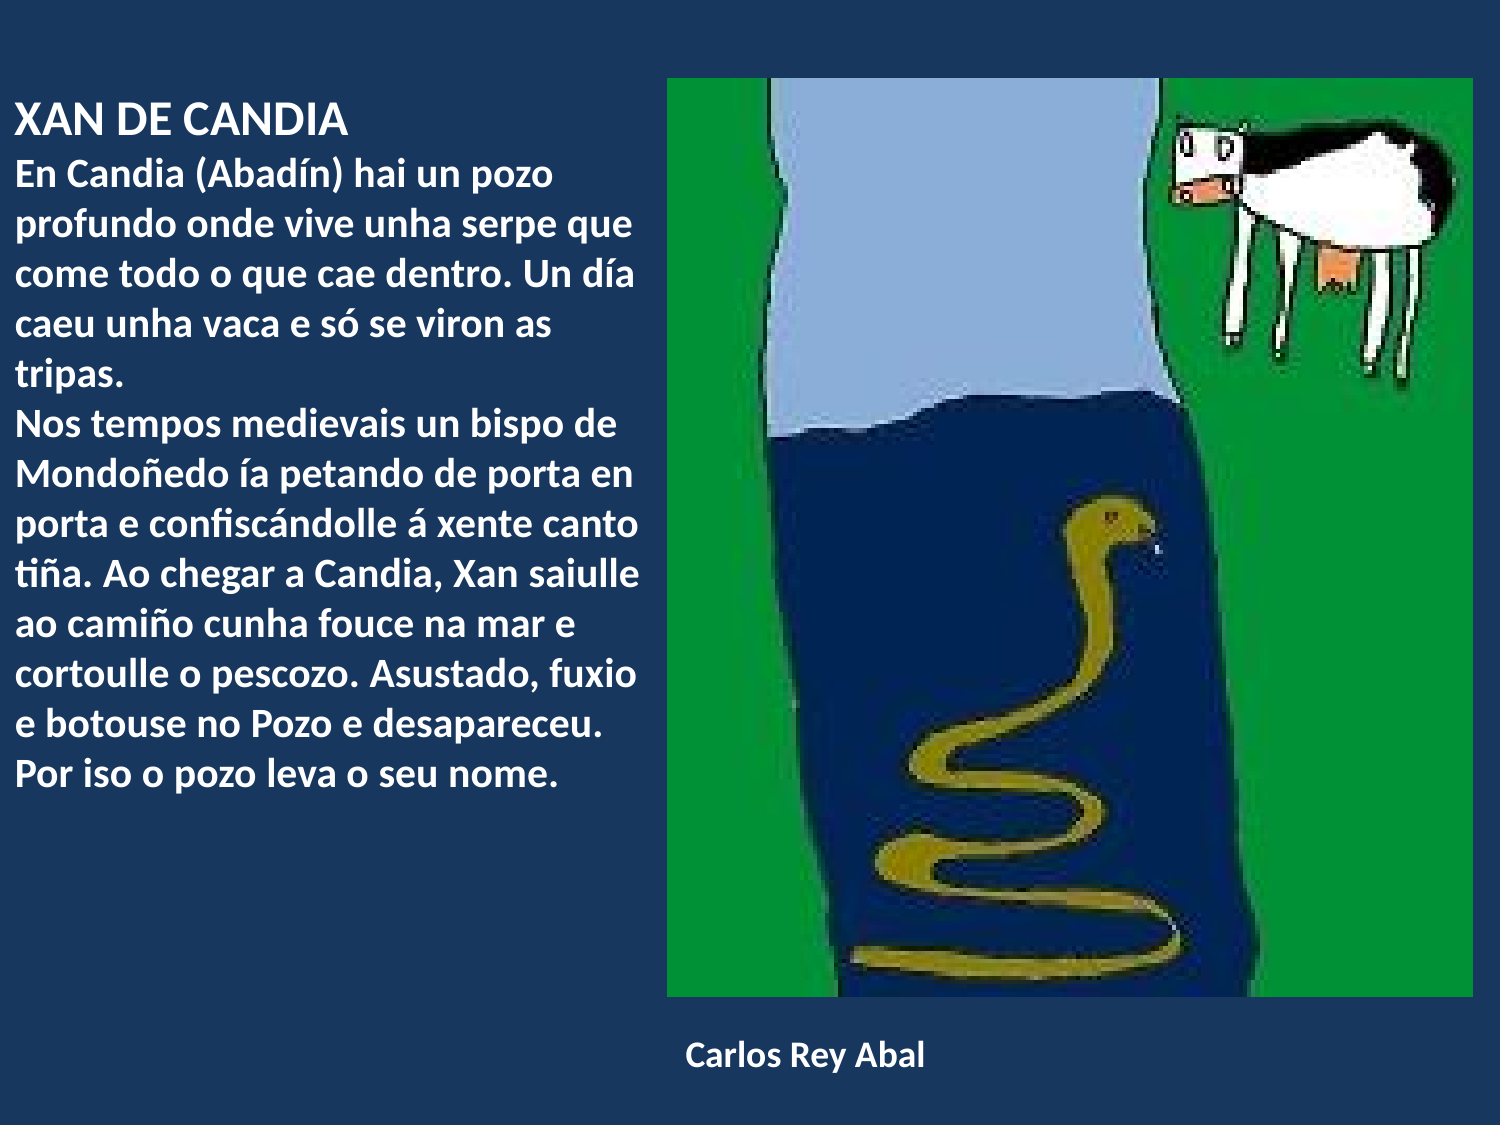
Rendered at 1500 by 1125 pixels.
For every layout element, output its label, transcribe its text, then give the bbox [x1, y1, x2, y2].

picture [667, 77, 1473, 997]
text_box Carlos Rey Abal [670, 1022, 984, 1083]
text_box XAN DE CANDIA En Candia (Abadín) hai un pozo profundo onde vive unha serpe que come todo o que cae dentro. Un día caeu unha vaca e só se viron as tripas. Nos tempos medievais un bispo de Mondoñedo ía petando de porta en porta e confiscándolle á xente canto tiña. Ao chegar a Candia, Xan saiulle ao camiño cunha fouce na mar e cortoulle o pescozo. Asustado, fuxio e botouse no Pozo e desapareceu. Por iso o pozo leva o seu nome. [0, 78, 661, 954]
